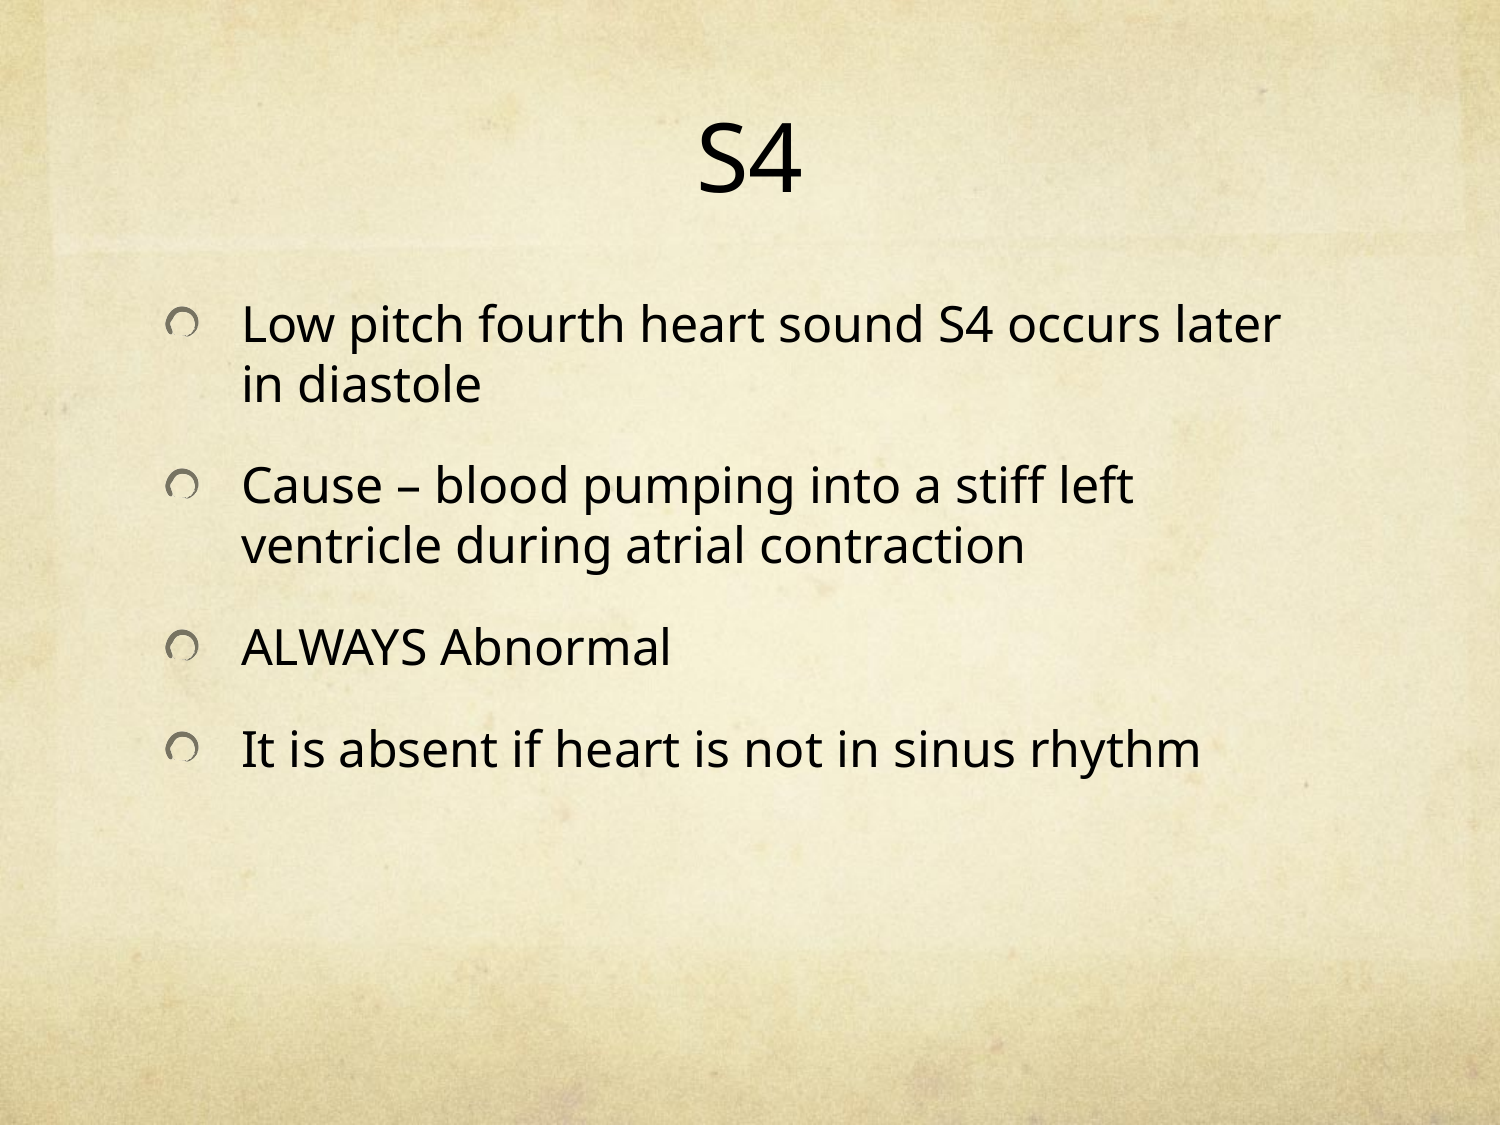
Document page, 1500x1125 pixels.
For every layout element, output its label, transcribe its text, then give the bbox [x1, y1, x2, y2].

title S4 [150, 82, 1350, 225]
list Low pitch fourth heart sound S4 occurs later in diastole Cause – blood pumping into a stiff left ventricle during atrial contraction ALWAYS Abnormal It is absent if heart is not in sinus rhythm [150, 284, 1350, 950]
picture [0, 0, 1500, 1125]
